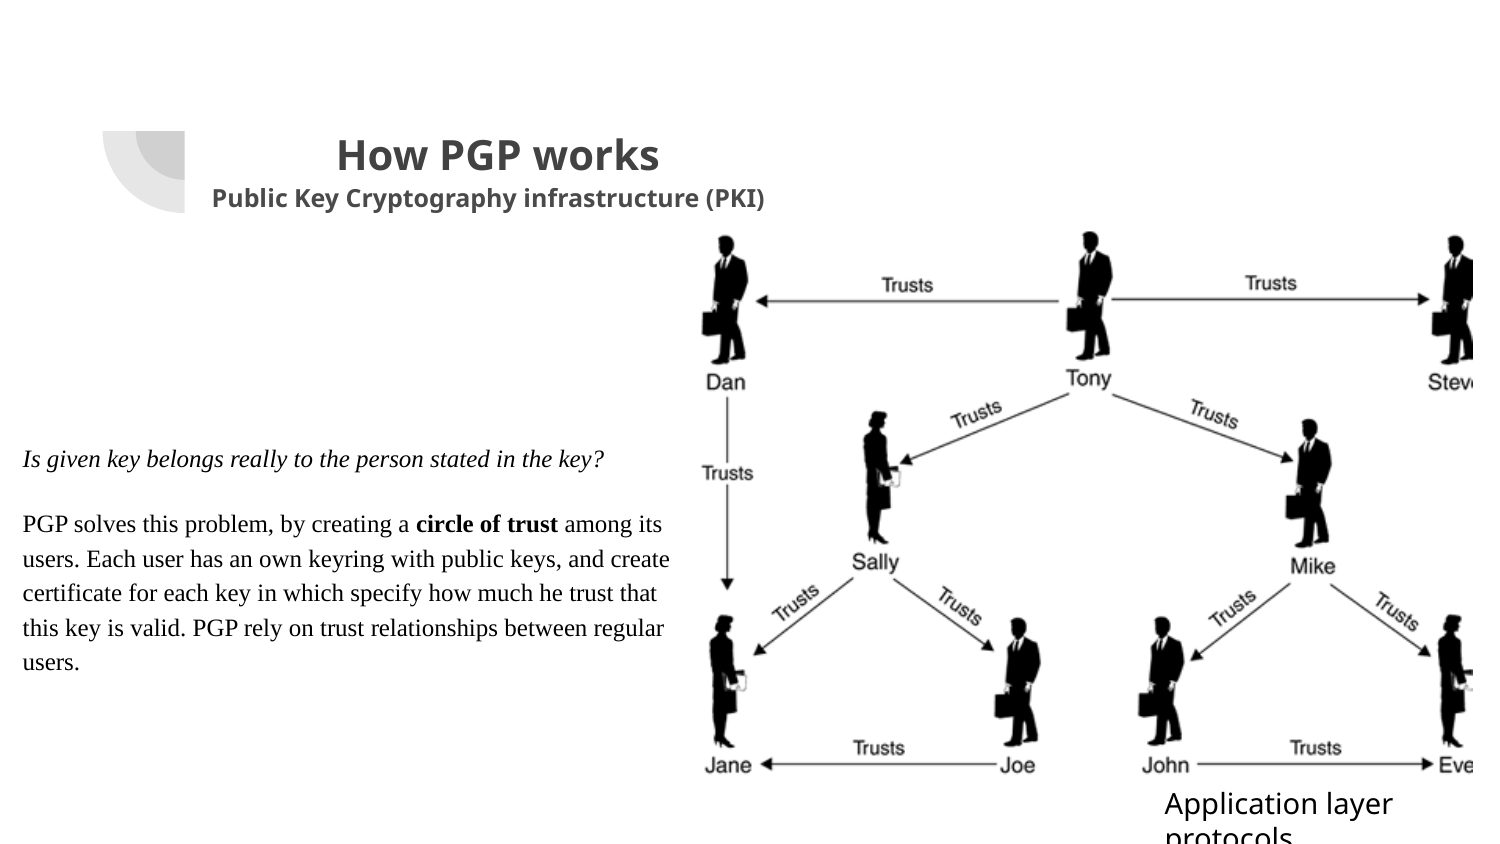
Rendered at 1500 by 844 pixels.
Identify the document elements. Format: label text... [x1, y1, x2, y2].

text_box Application layer protocols [1149, 770, 1500, 844]
title How PGP works Public Key Cryptography infrastructure (PKI) [196, 113, 800, 278]
picture [700, 227, 1473, 777]
text_box Is given key belongs really to the person stated in the key? PGP solves this problem, by creating a circle of trust among its users. Each user has an own keyring with public keys, and create certificate for each key in which specify how much he trust that this key is valid. PGP rely on trust relationships between regular users. [7, 280, 701, 833]
